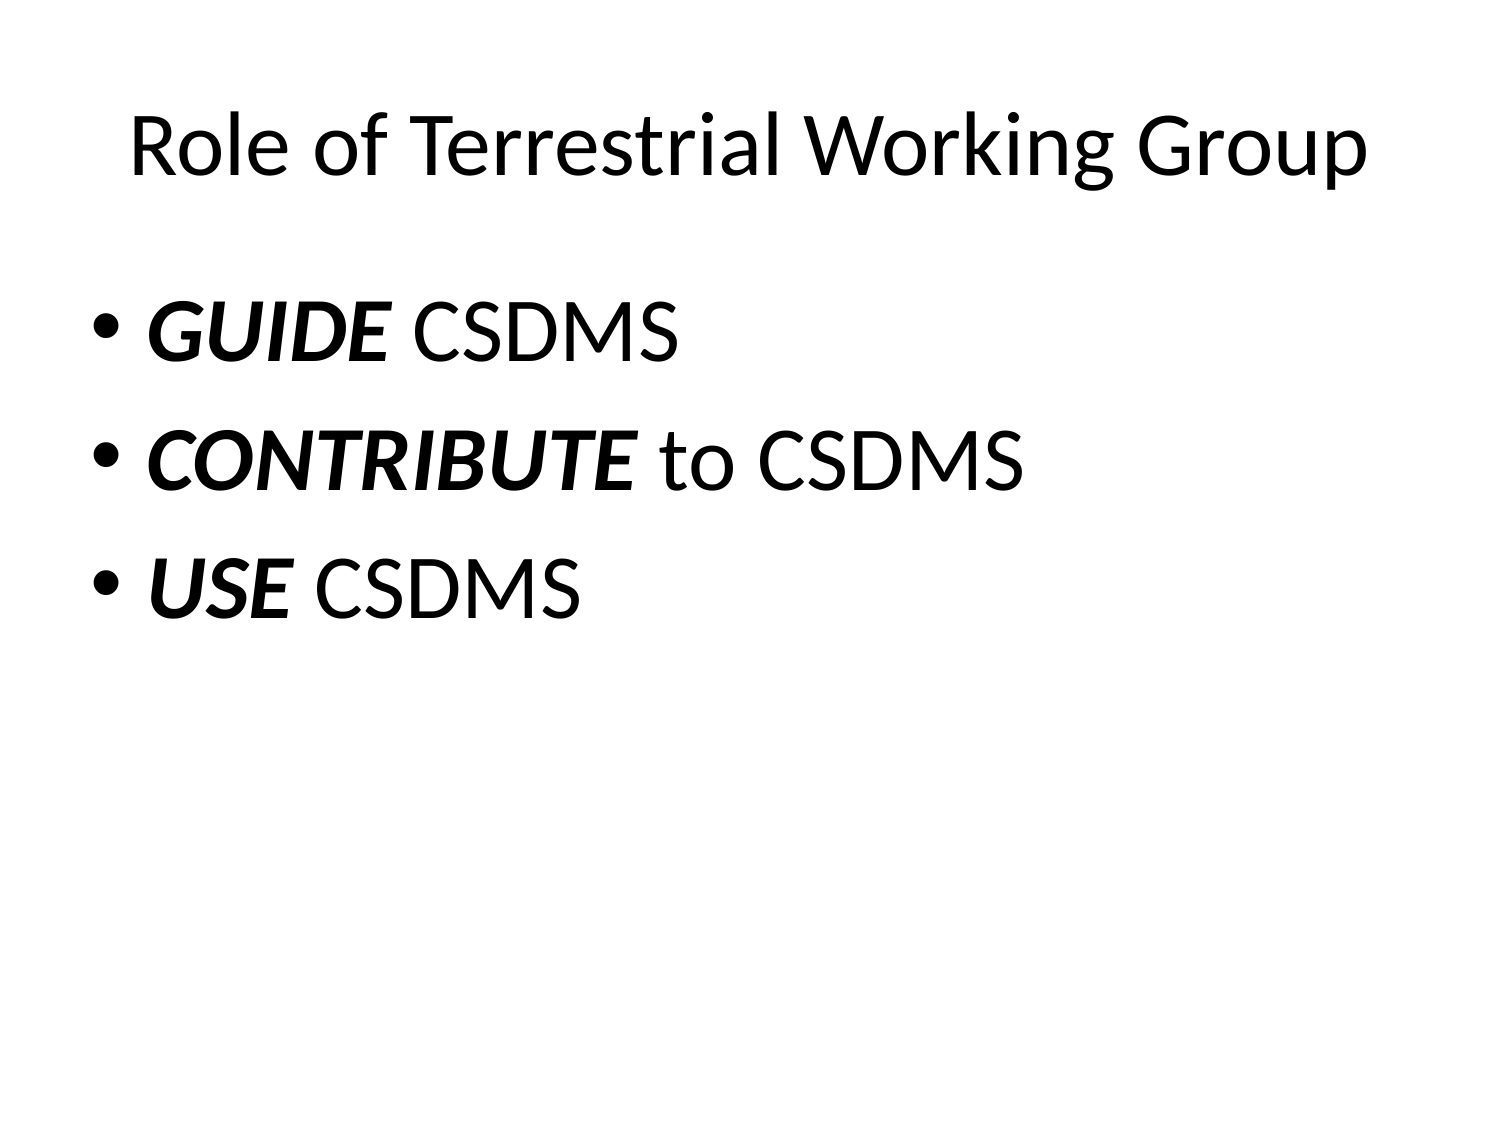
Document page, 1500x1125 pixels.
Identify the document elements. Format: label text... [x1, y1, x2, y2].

list GUIDE CSDMS CONTRIBUTE to CSDMS USE CSDMS [75, 262, 1425, 1005]
title Role of Terrestrial Working Group [75, 45, 1425, 233]
